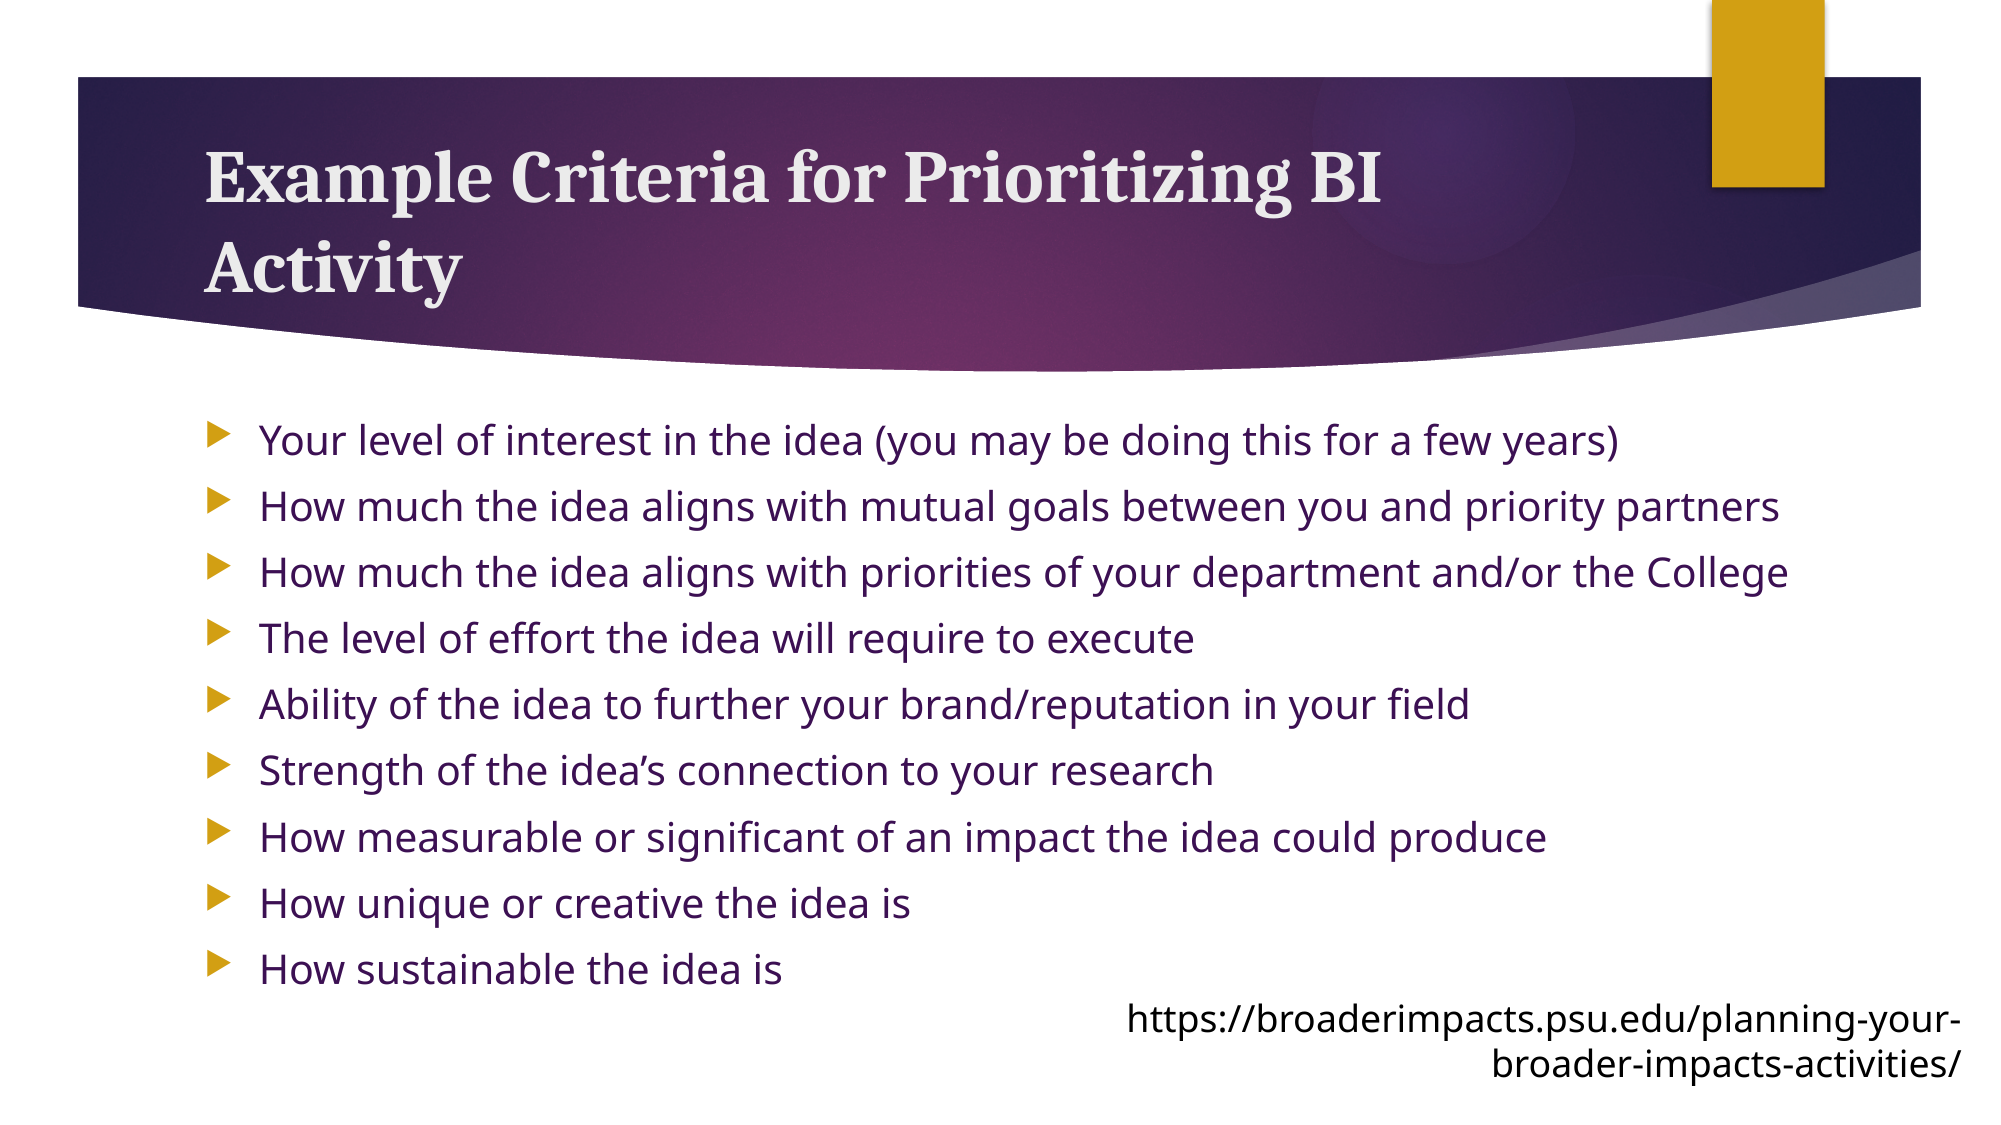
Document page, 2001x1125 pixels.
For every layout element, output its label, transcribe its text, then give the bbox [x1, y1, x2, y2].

list Your level of interest in the idea (you may be doing this for a few years) How much the idea aligns with mutual goals between you and priority partners How much the idea aligns with priorities of your department and/or the College The level of effort the idea will require to execute Ability of the idea to further your brand/reputation in your field Strength of the idea’s connection to your research How measurable or significant of an impact the idea could produce How unique or creative the idea is How sustainable the idea is [189, 406, 1839, 1074]
text_box https://broaderimpacts.psu.edu/planning-your-broader-impacts-activities/ [976, 987, 1977, 1093]
title Example Criteria for Prioritizing BI Activity [189, 159, 1627, 276]
